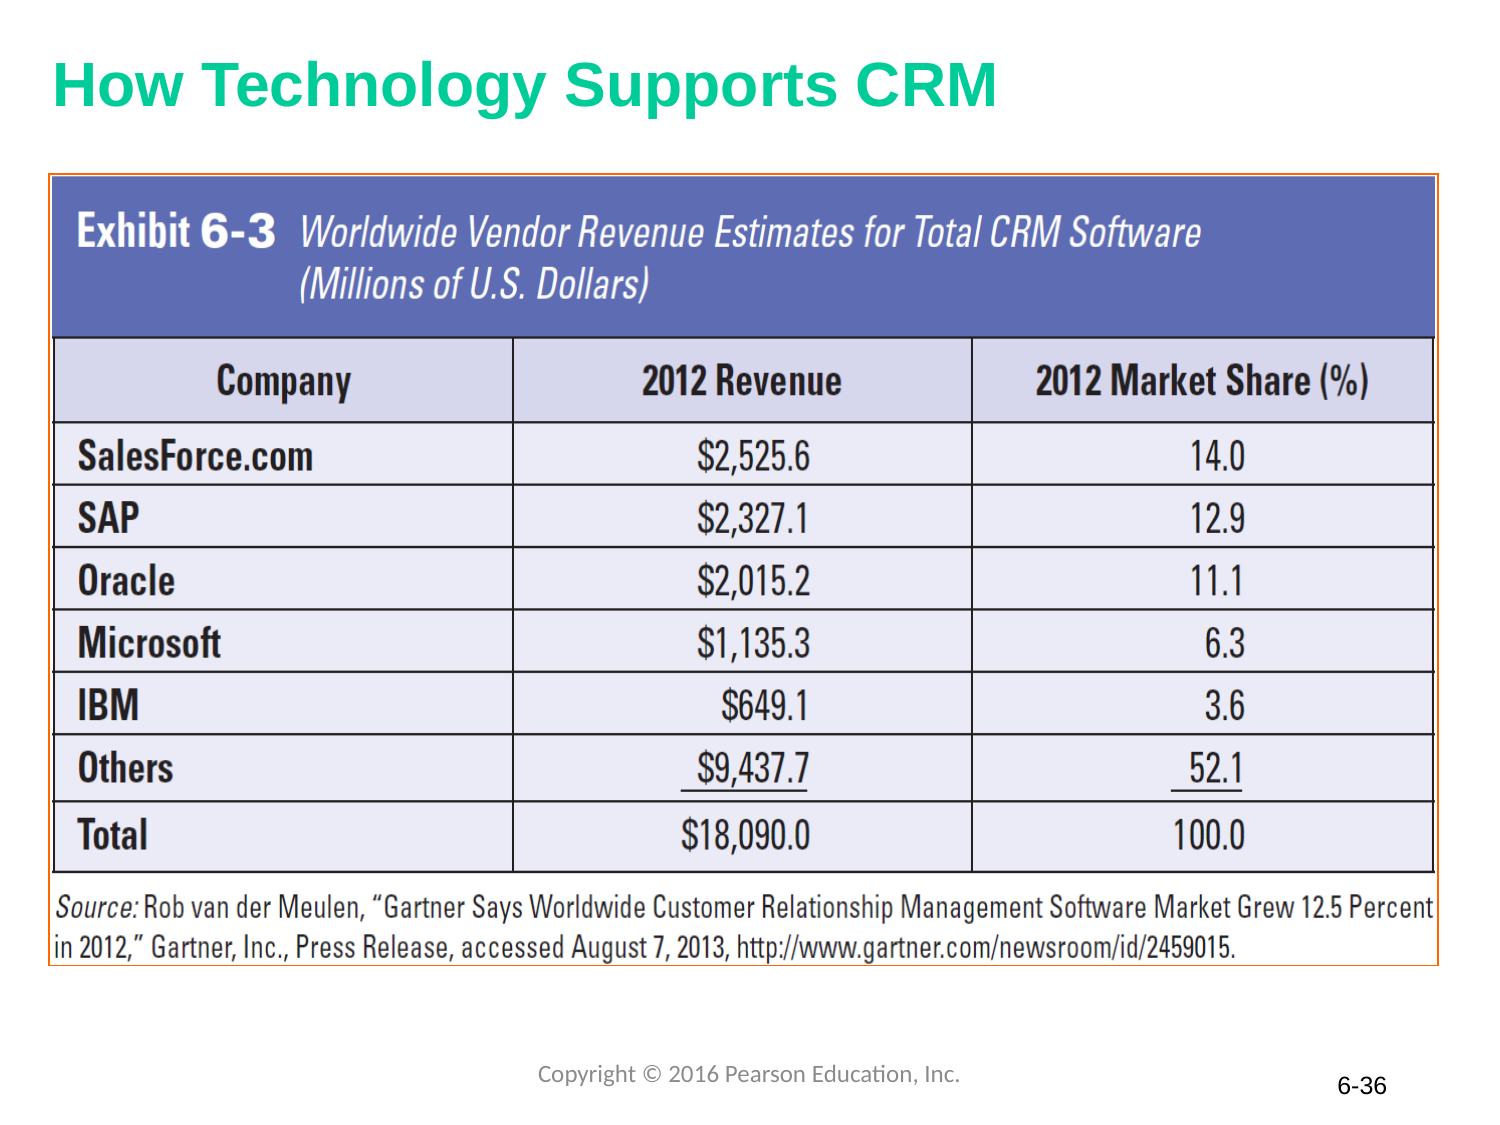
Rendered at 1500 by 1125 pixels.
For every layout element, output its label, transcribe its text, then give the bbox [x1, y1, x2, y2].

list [49, 174, 1438, 966]
title How Technology Supports CRM [37, 0, 1388, 175]
footer Copyright © 2016 Pearson Education, Inc. [512, 1042, 988, 1103]
